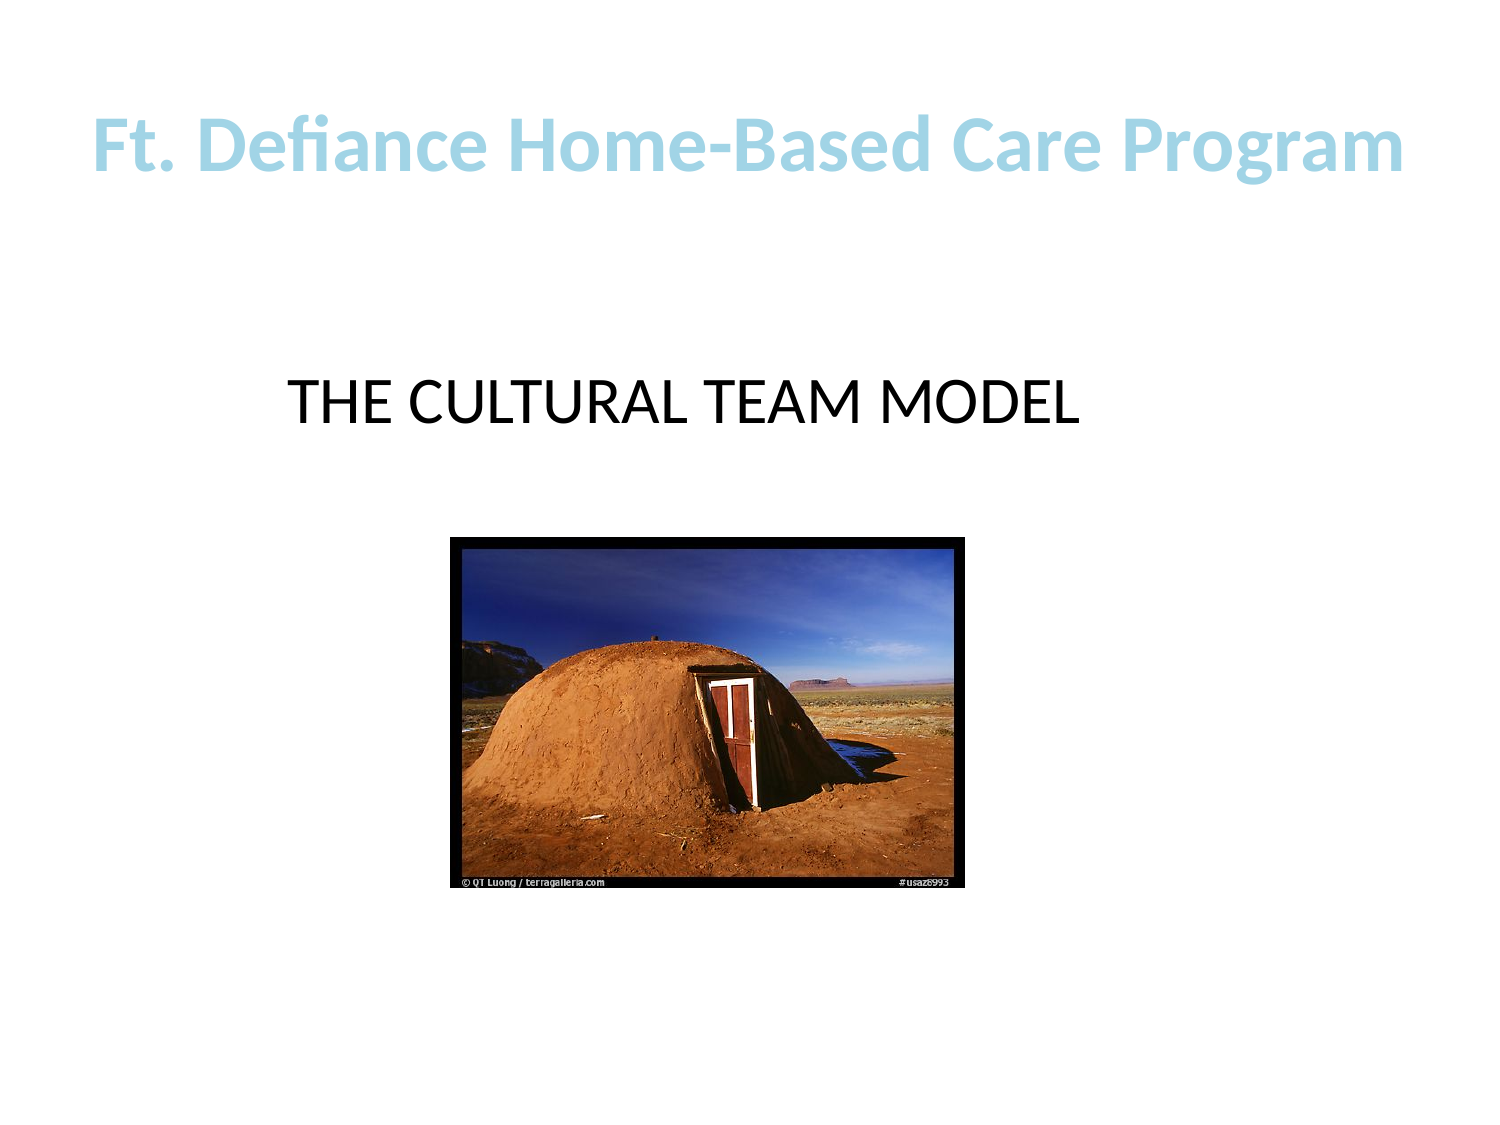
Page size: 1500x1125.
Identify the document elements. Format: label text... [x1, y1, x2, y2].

text_box THE CULTURAL TEAM MODEL [272, 349, 1097, 445]
picture [449, 537, 965, 888]
title Ft. Defiance Home-Based Care Program [75, 45, 1425, 233]
